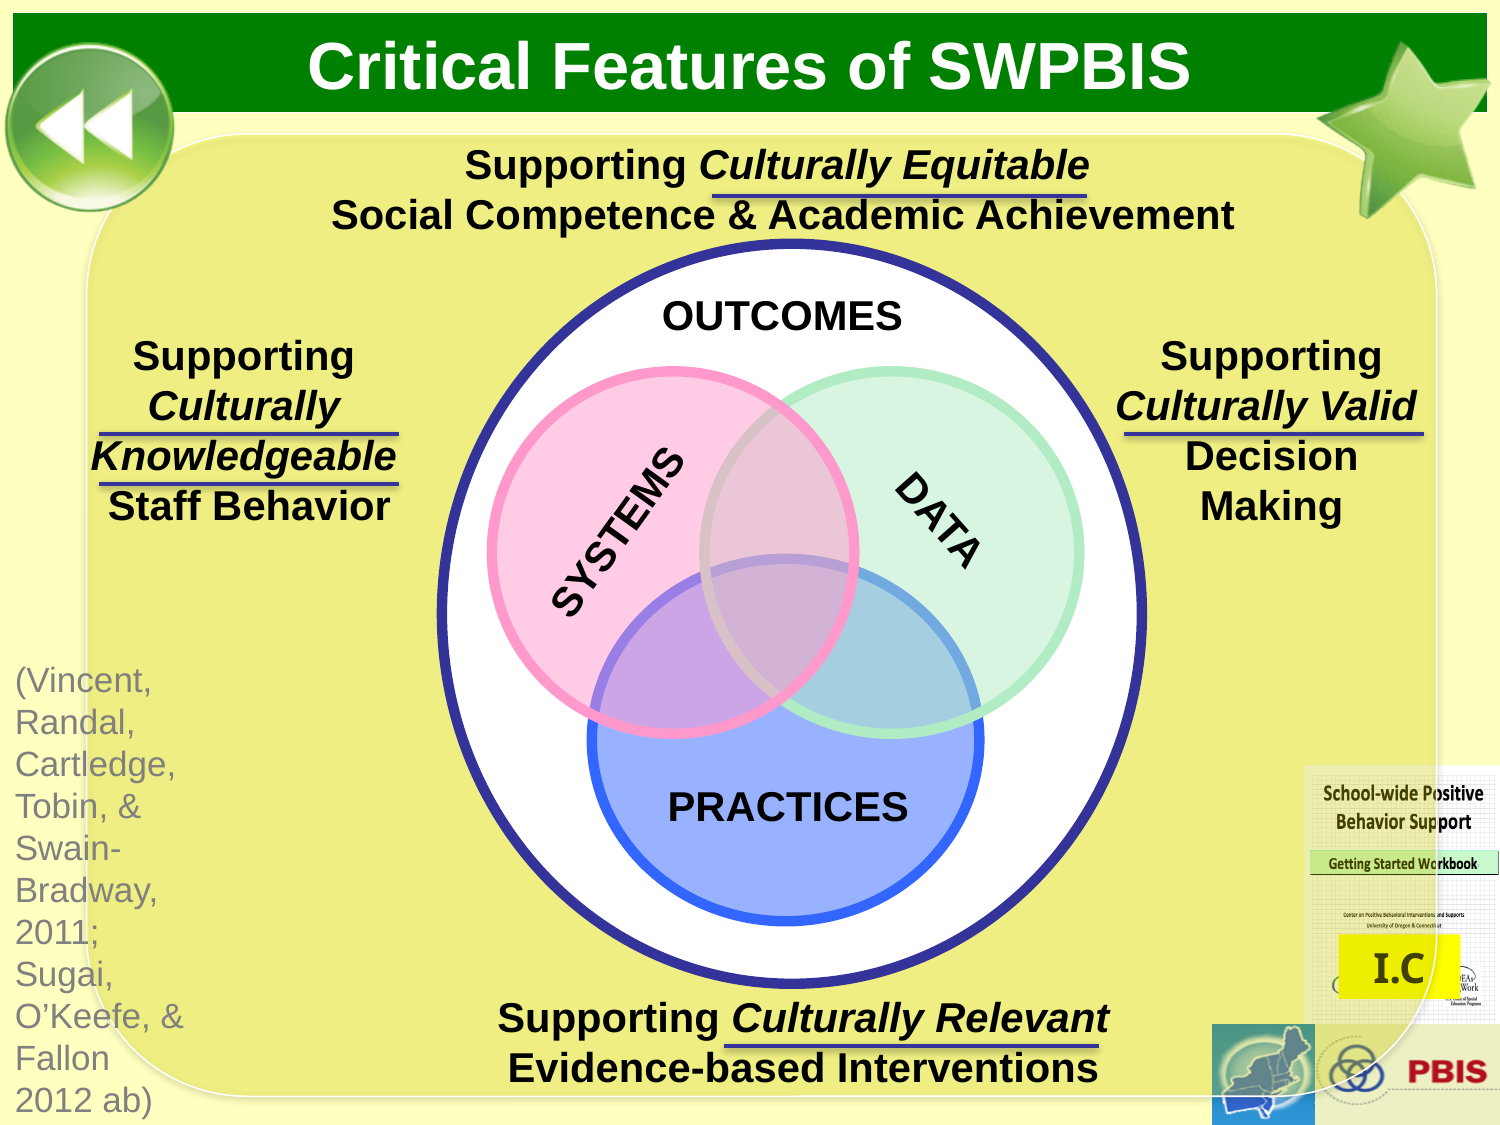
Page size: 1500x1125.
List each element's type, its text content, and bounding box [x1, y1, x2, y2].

picture [0, 37, 180, 217]
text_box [1274, 762, 1500, 1038]
text_box [85, 225, 757, 1098]
text_box [441, 245, 1142, 983]
picture [1312, 37, 1500, 226]
text_box [827, 537, 1438, 1098]
picture [1212, 1038, 1500, 1125]
text_box PRACTICES [652, 772, 924, 838]
text_box Supporting Culturally Relevant Evidence-based Interventions [482, 983, 1125, 1099]
text_box Supporting Culturally Equitable Social Competence & Academic Achievement [124, 130, 1443, 245]
text_box DATA [871, 445, 1013, 593]
text_box [591, 699, 980, 922]
text_box Supporting Culturally Valid Decision Making [1100, 321, 1444, 537]
text_box Critical Features of SWPBIS [12, 12, 1488, 113]
text_box Supporting Culturally Knowledgeable Staff Behavior [75, 321, 424, 537]
text_box (Vincent, Randal, Cartledge, Tobin, & Swain-Bradway, 2011; Sugai, O’Keefe, & Fallon 2012 ab) [0, 650, 200, 1125]
text_box OUTCOMES [646, 281, 918, 347]
text_box [781, 371, 1080, 734]
text_box SYSTEMS [523, 418, 710, 643]
text_box [831, 245, 1438, 436]
text_box [491, 371, 855, 734]
